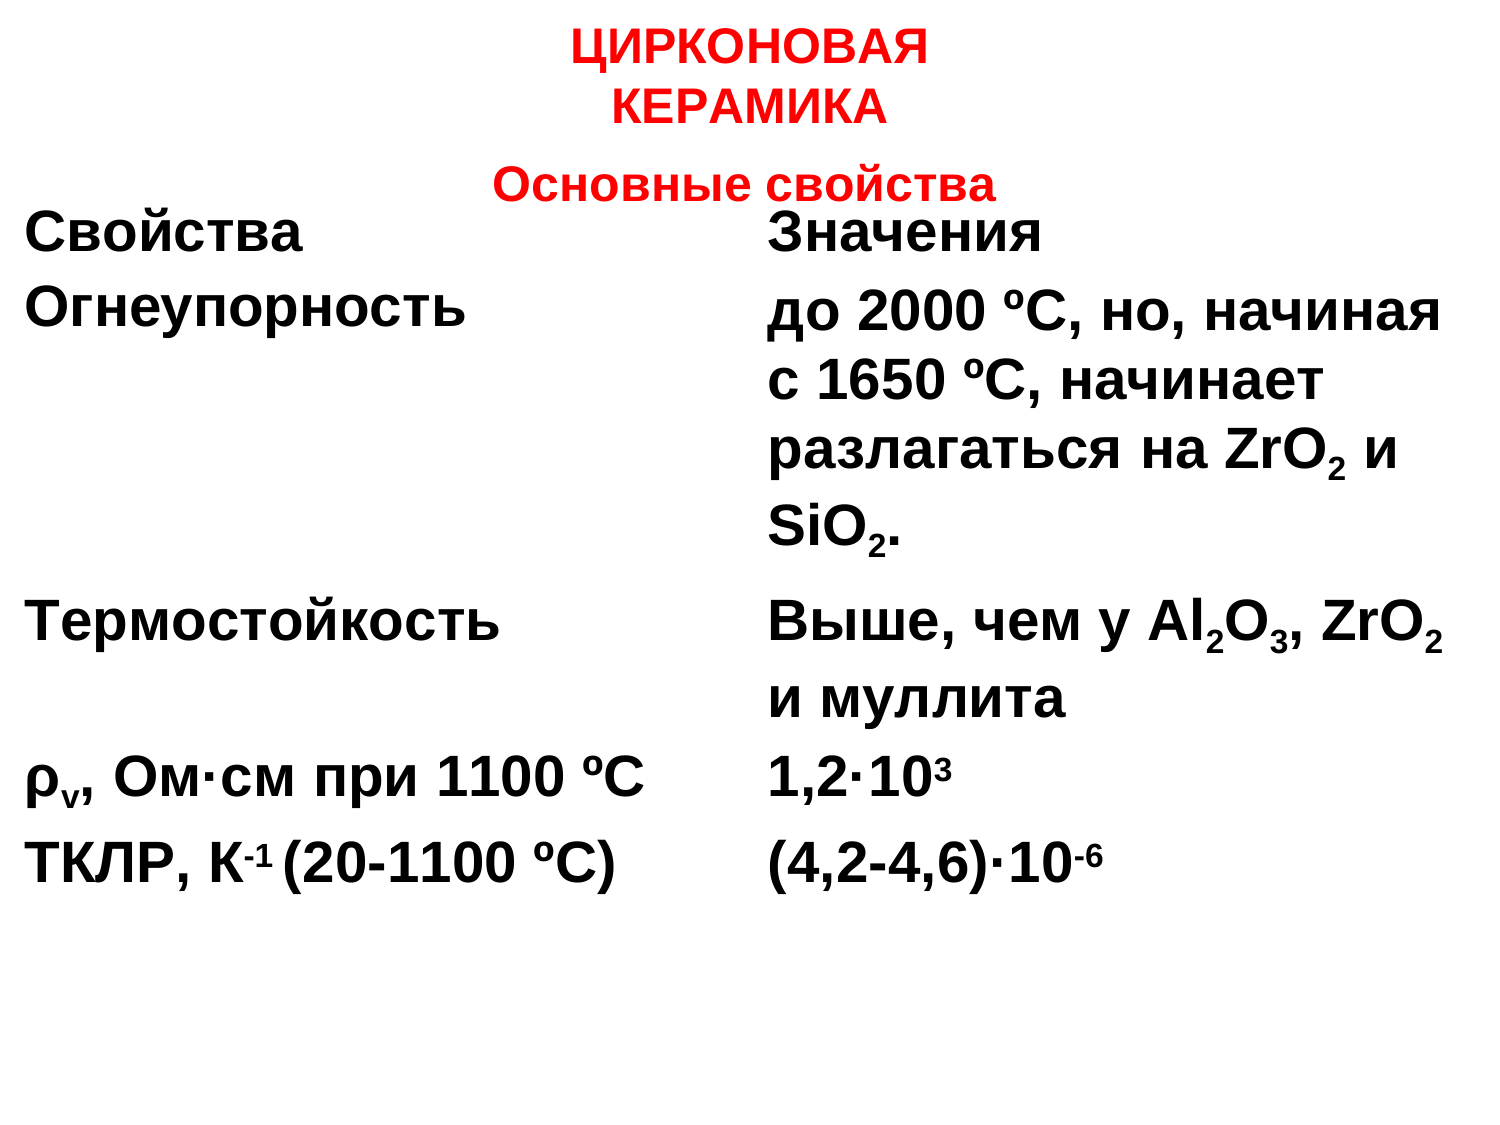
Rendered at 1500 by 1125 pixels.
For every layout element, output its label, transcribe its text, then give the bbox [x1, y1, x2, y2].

table_cell до 2000 ºС, но, начиная с 1650 ºС, начинает разлагаться на ZrO2 и SiO2. [696, 274, 1500, 588]
table_cell ρv, Ом·см при 1100 ºС [1, 743, 696, 829]
table_cell Выше, чем у Al2O3, ZrO2 и муллита [696, 588, 1500, 743]
text_box ЦИРКОНОВАЯ КЕРАМИКА Основные свойства [426, 13, 1074, 199]
table_cell ТКЛР, К-1 (20-1100 ºС) [1, 829, 696, 900]
table_header Свойства [1, 199, 696, 274]
table_cell (4,2-4,6)·10-6 [696, 829, 1500, 900]
table_cell 1,2·103 [696, 743, 1500, 829]
table_header Значения [696, 199, 1500, 274]
table_cell Термостойкость [1, 588, 696, 743]
table_cell Огнеупорность [1, 274, 696, 588]
